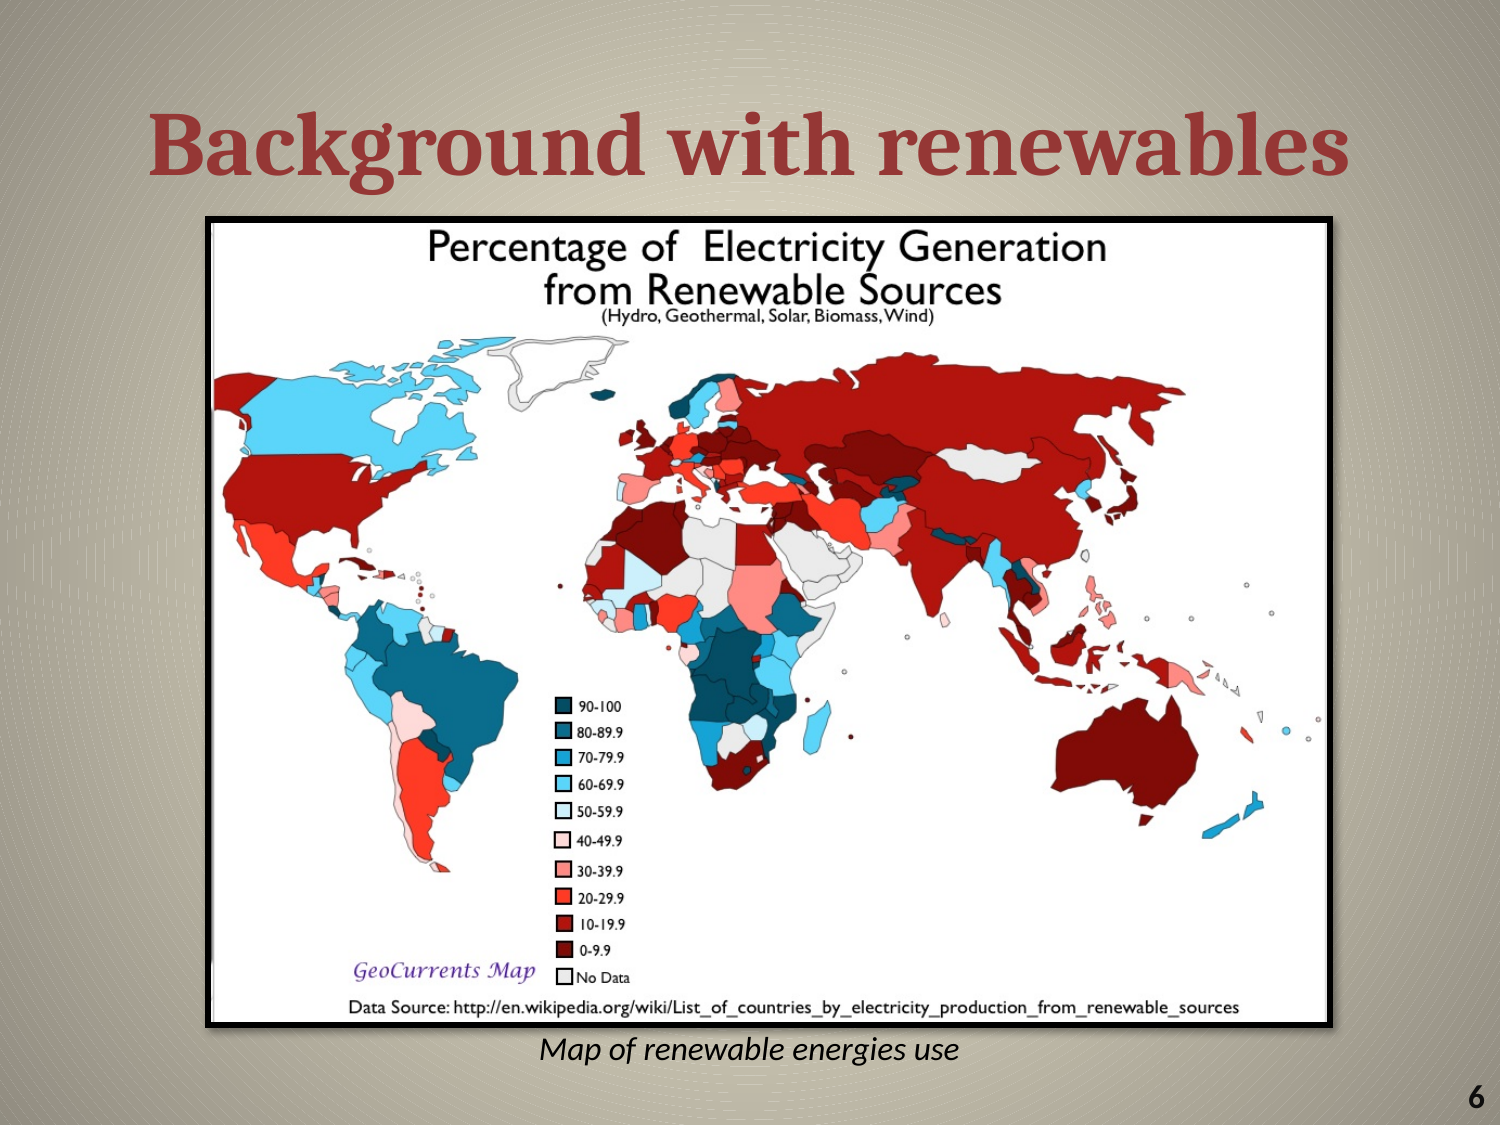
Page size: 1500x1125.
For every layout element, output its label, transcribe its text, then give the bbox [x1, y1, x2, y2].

text_box Map of renewable energies use [0, 1019, 1500, 1075]
slide_number 6 [1149, 1075, 1500, 1125]
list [210, 222, 1327, 1023]
title Background with renewables [75, 45, 1425, 233]
